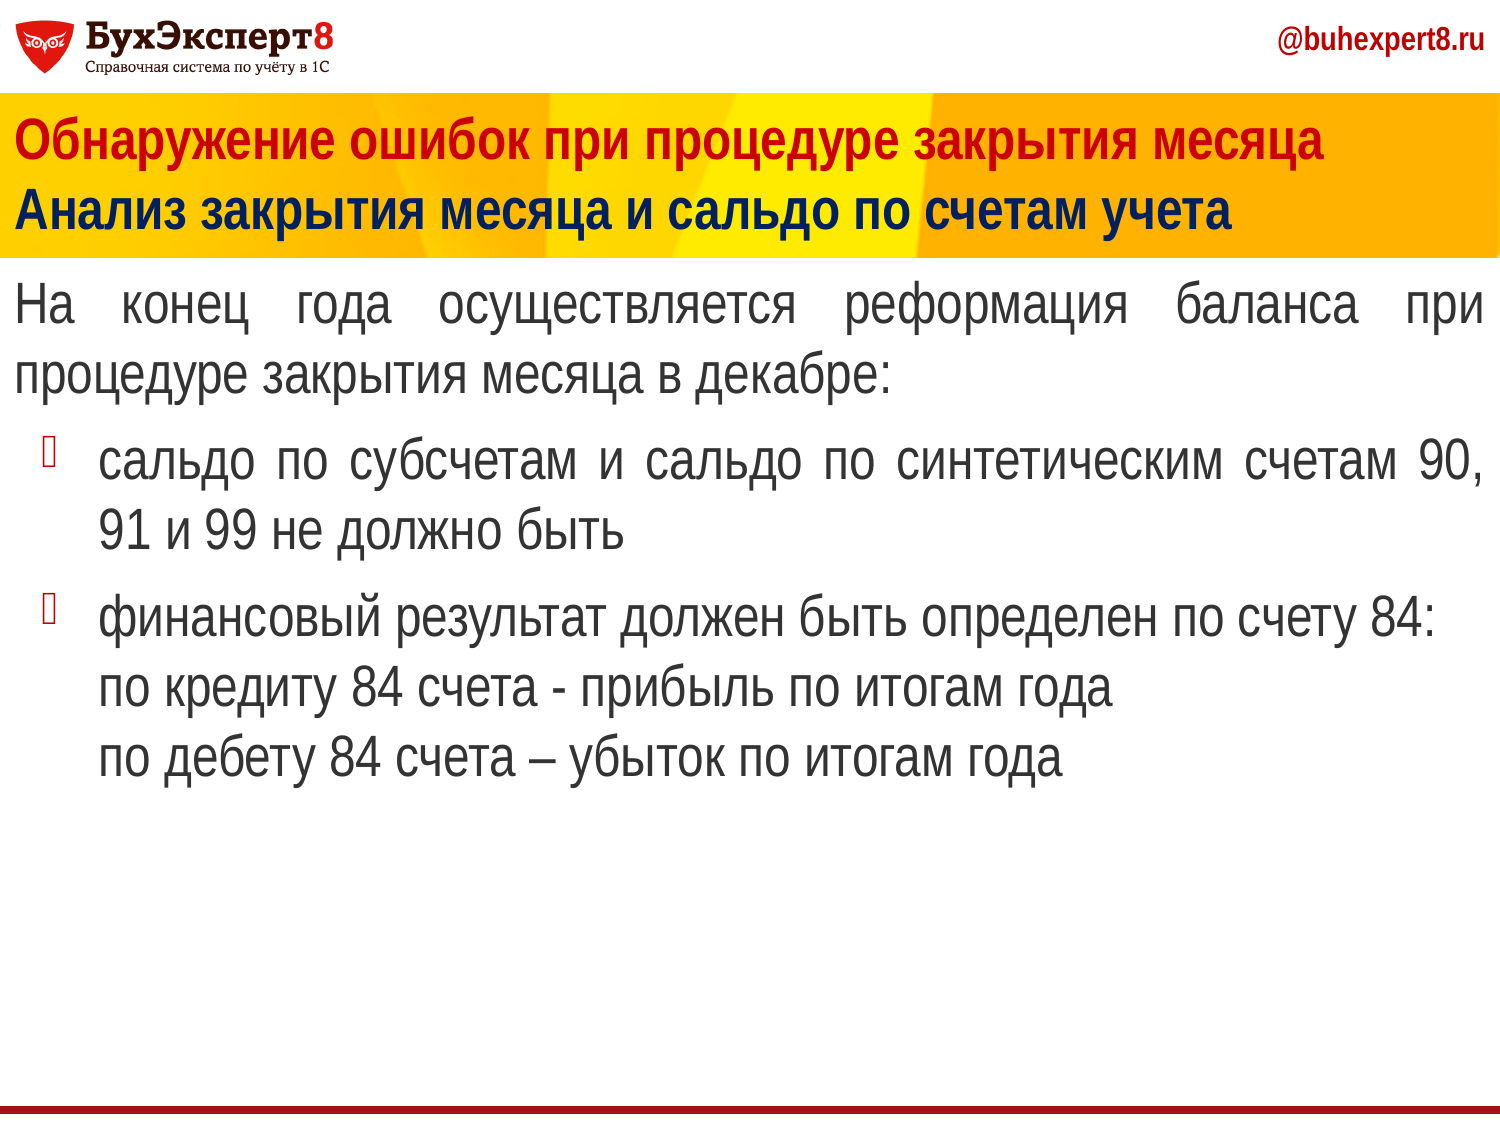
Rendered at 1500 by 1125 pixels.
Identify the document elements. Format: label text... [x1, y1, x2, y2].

picture [7, 11, 340, 82]
text_box Обнаружение ошибок при процедуре закрытия месяца Анализ закрытия месяца и сальдо по счетам учета [0, 93, 1500, 257]
picture [0, 1102, 1500, 1119]
list На конец года осуществляется реформация баланса при процедуре закрытия месяца в декабре: сальдо по субсчетам и сальдо по синтетическим счетам 90, 91 и 99 не должно быть финансовый результат должен быть определен по счету 84: по кредиту 84 счета - прибыль по итогам года по дебету 84 счета – убыток по итогам года [0, 257, 1500, 1102]
